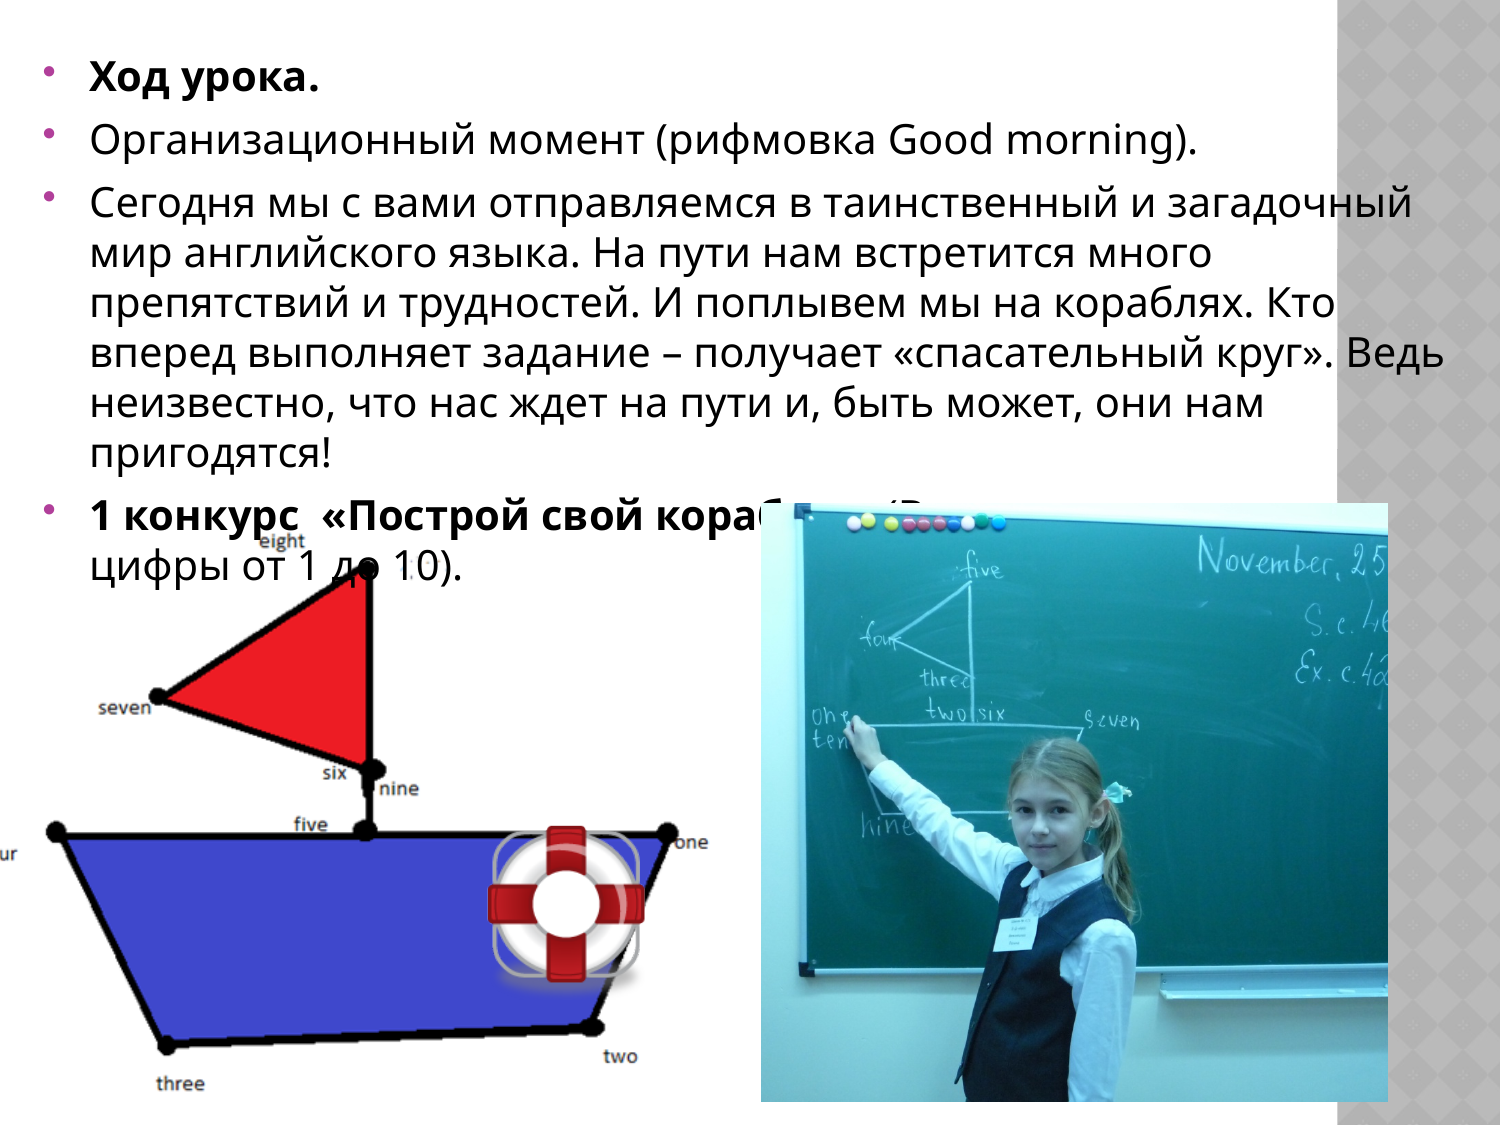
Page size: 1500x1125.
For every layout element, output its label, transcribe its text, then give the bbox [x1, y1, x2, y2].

picture [0, 445, 727, 1125]
picture [1380, 675, 1385, 683]
picture [1381, 753, 1389, 761]
picture [1372, 733, 1389, 743]
list Ход урока. Организационный момент (рифмовка Good morning). Сегодня мы с вами отправляемся в таинственный и загадочный мир английского языка. На пути нам встретится много препятствий и трудностей. И поплывем мы на кораблях. Кто вперед выполняет задание – получает «спасательный круг». Ведь неизвестно, что нас ждет на пути и, быть может, они нам пригодятся! 1 конкурс «Построй свой корабль». (Вам нужно соединить цифры от 1 до 10). [29, 42, 1471, 1005]
picture [761, 502, 1389, 1103]
picture [1380, 714, 1389, 721]
